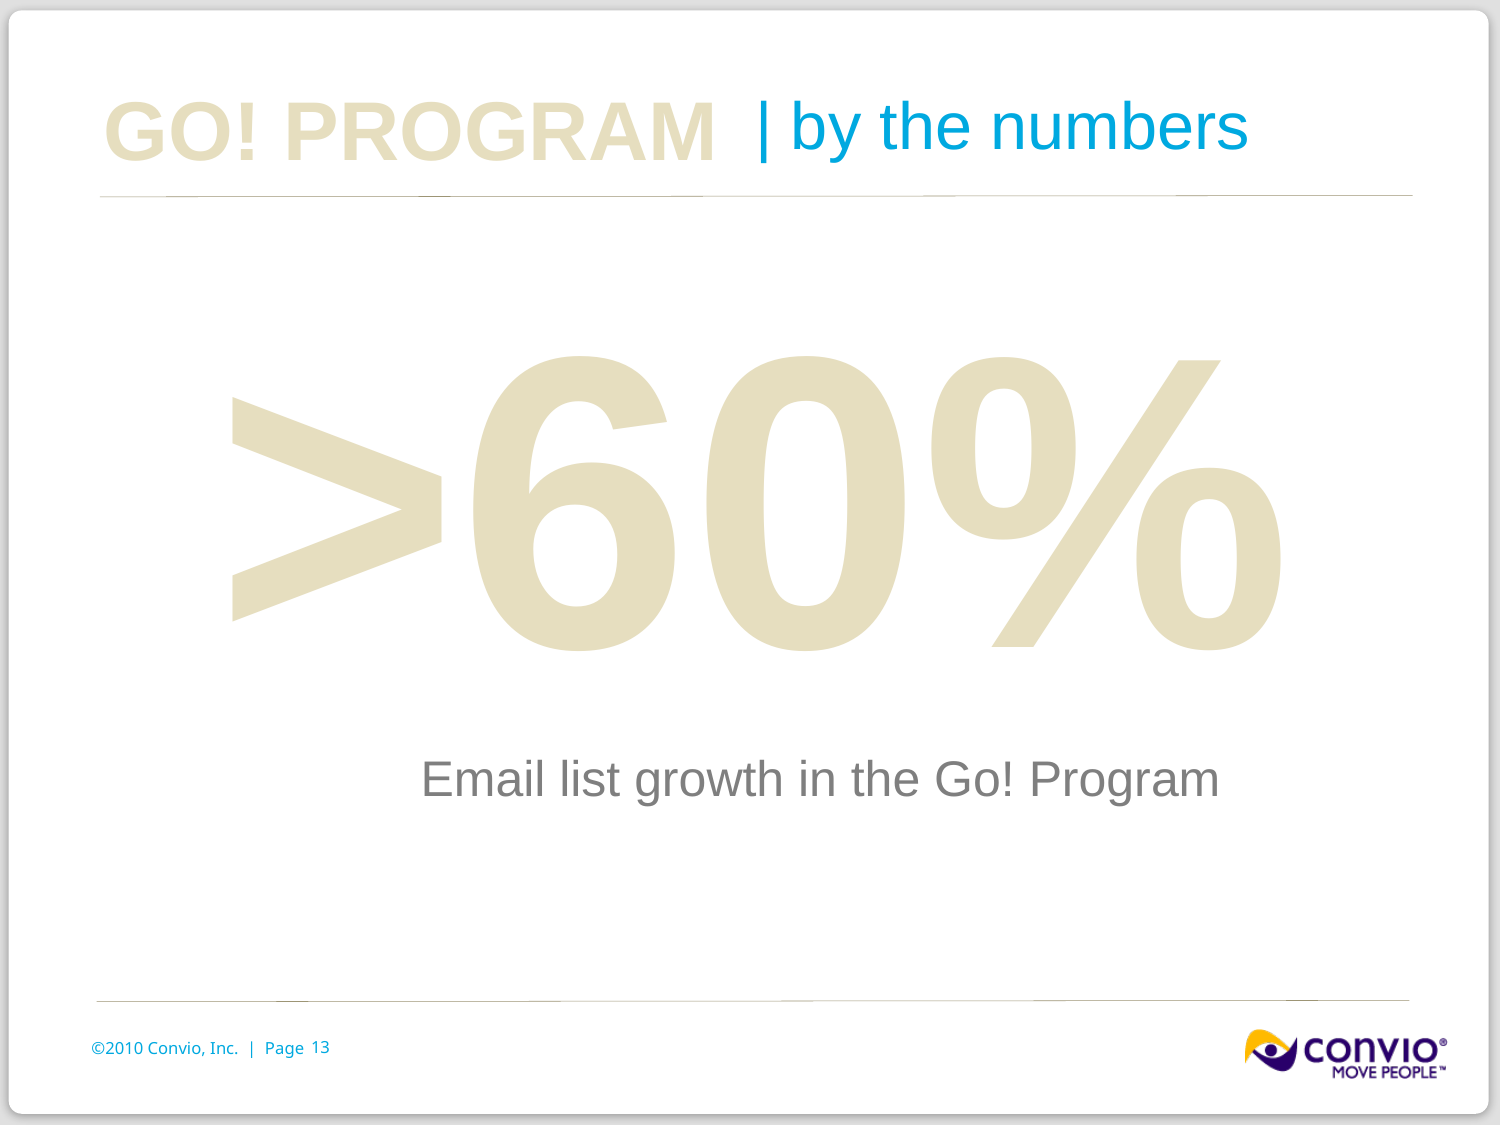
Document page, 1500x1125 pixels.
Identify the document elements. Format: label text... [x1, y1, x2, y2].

title | by the numbers [757, 94, 1272, 168]
picture [92, 1042, 104, 1054]
text_box Email list growth in the Go! Program [258, 739, 1384, 860]
text_box GO! Program [88, 69, 757, 185]
picture [1245, 1029, 1448, 1079]
text_box >60% [200, 222, 1308, 738]
